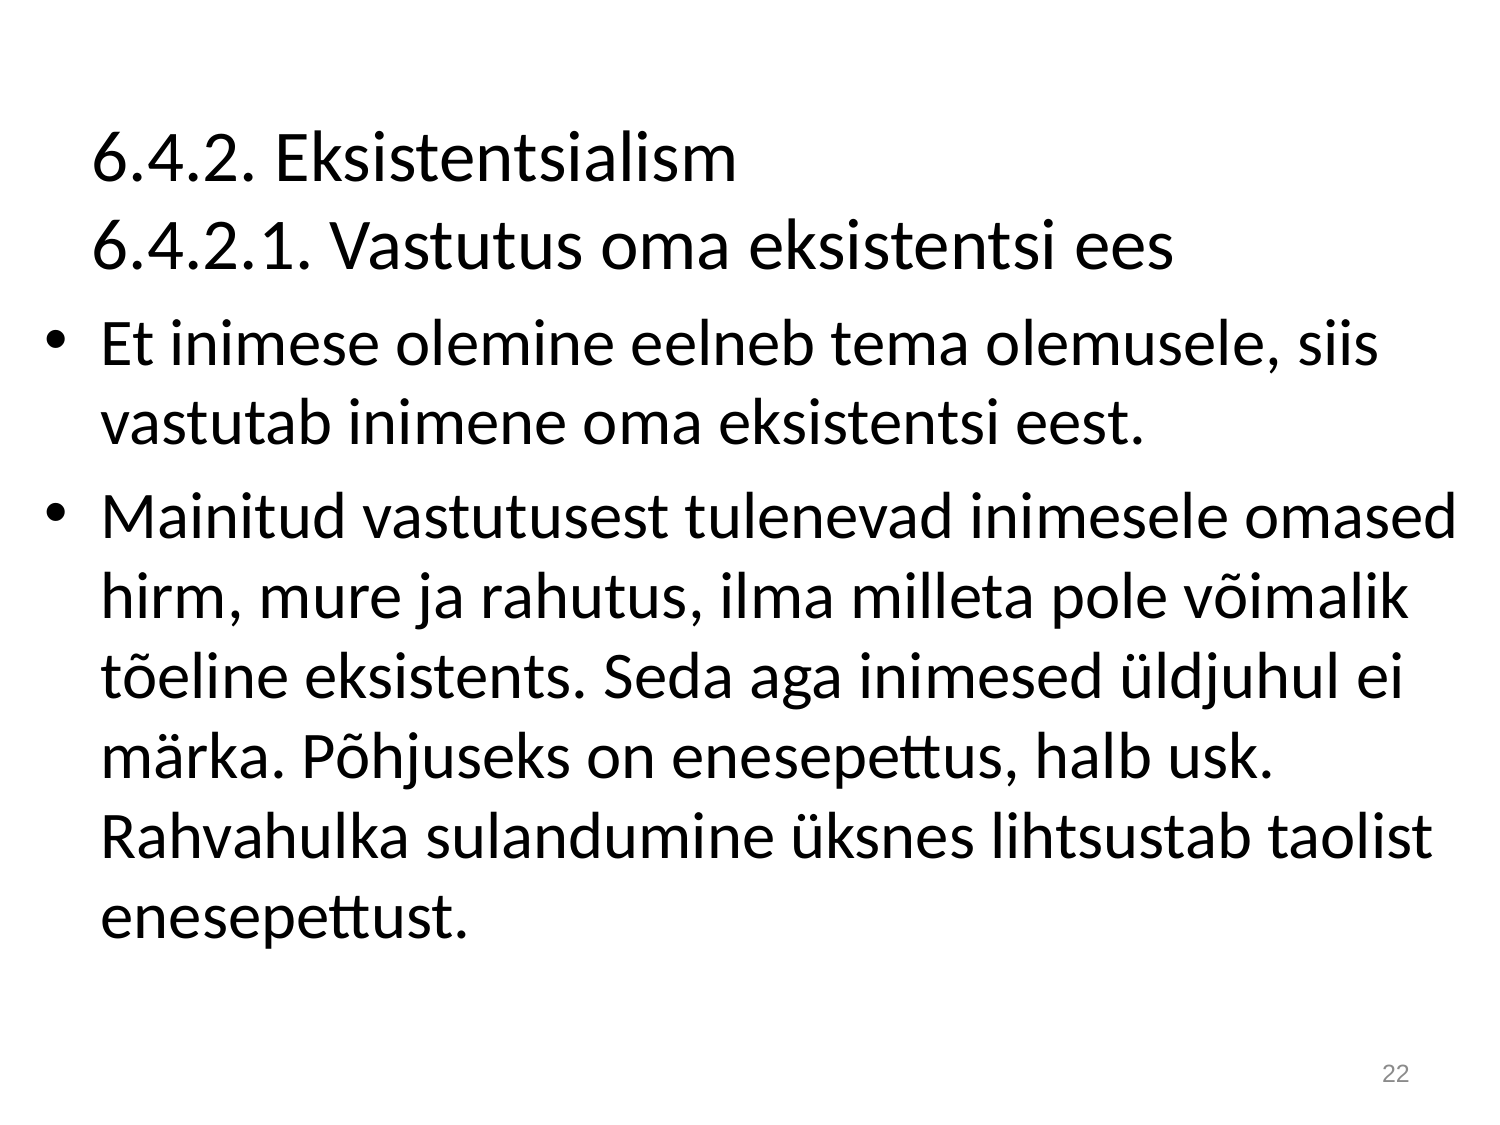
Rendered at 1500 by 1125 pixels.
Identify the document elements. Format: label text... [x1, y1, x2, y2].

list Et inimese olemine eelneb tema olemusele, siis vastutab inimene oma eksistentsi eest. Mainitud vastutusest tulenevad inimesele omased hirm, mure ja rahutus, ilma milleta pole võimalik tõeline eksistents. Seda aga inimesed üldjuhul ei märka. Põhjuseks on enesepettus, halb usk. Rahvahulka sulandumine üksnes lihtsustab taolist enesepettust. [29, 290, 1500, 1059]
slide_number 22 [1074, 1042, 1425, 1103]
title 6.4.2. Eksistentsialism 6.4.2.1. Vastutus oma eksistentsi ees [76, 90, 1315, 290]
